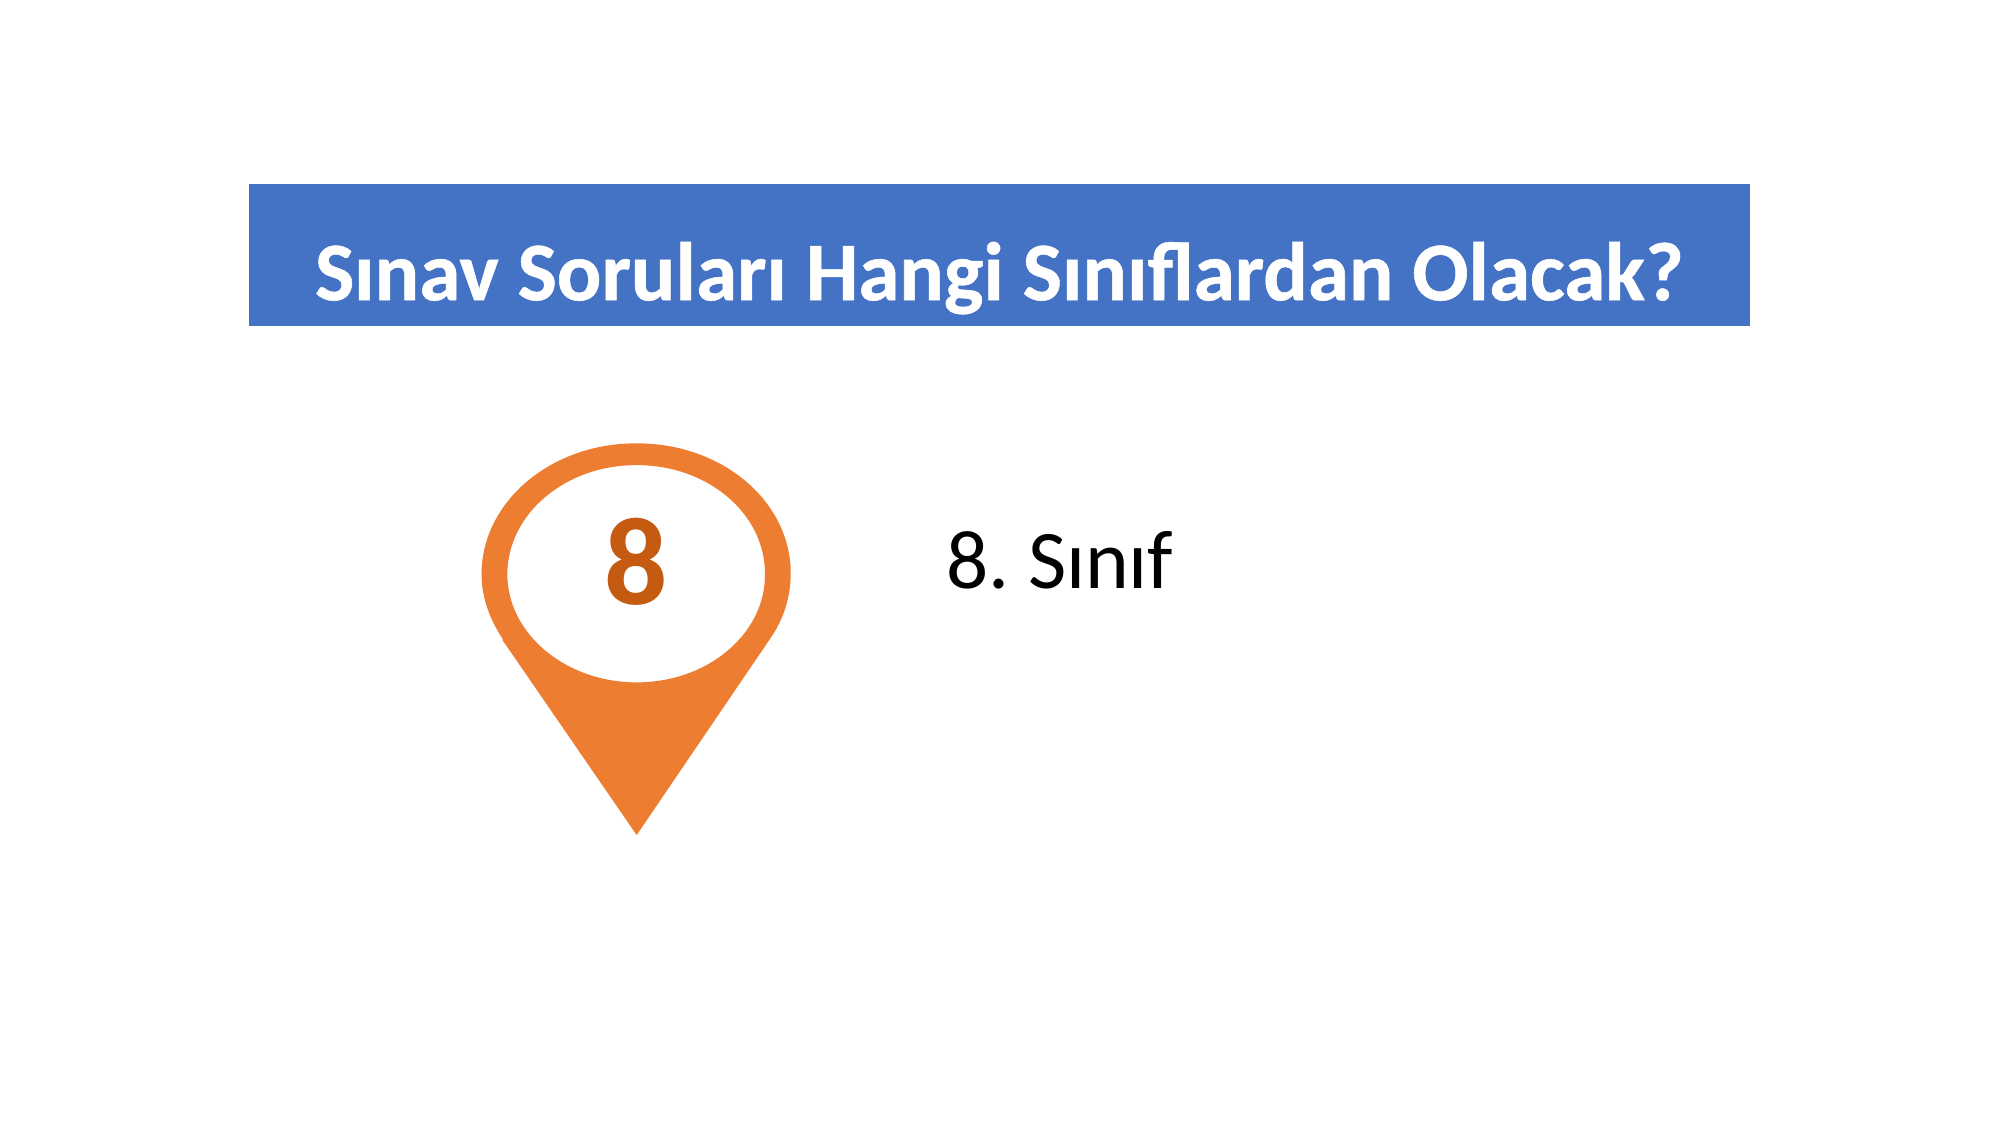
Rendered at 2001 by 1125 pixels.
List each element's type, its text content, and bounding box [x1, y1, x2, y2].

text_box Sınav Soruları Hangi Sınıflardan Olacak? [249, 184, 1750, 326]
text_box 8. Sınıf [931, 497, 1237, 613]
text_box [481, 442, 791, 836]
